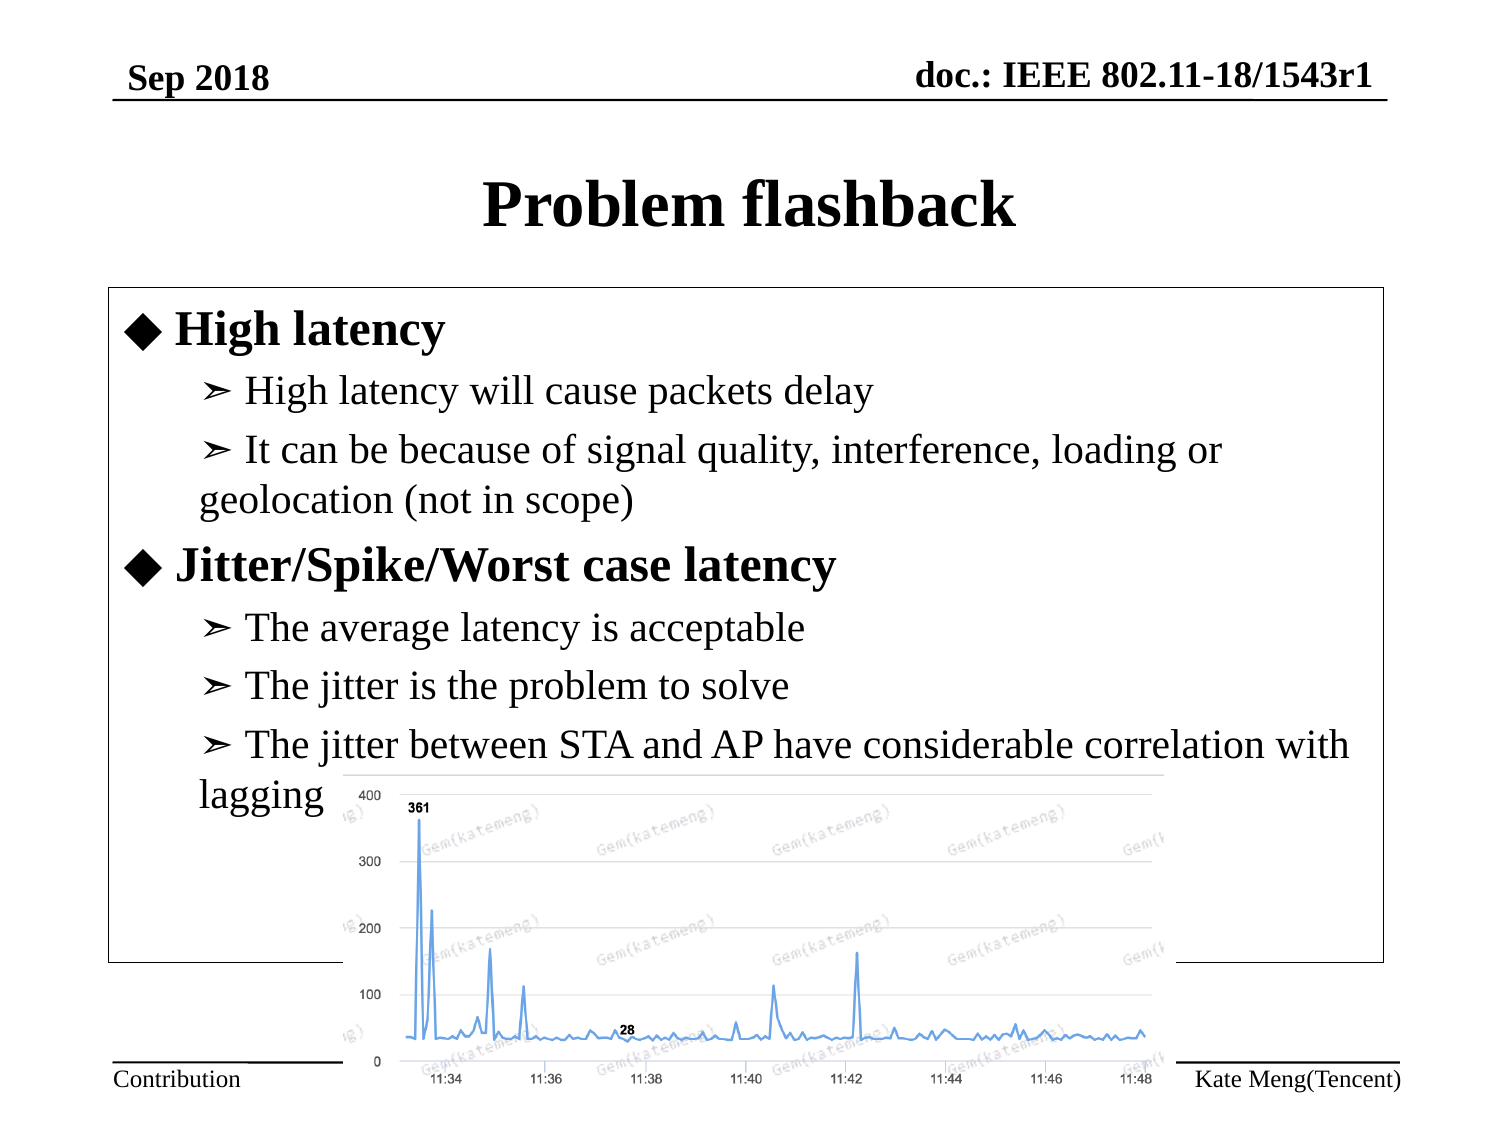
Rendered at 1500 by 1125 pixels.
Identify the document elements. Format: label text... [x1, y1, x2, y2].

title Problem flashback [112, 112, 1388, 288]
list ◆ High latency ➣ High latency will cause packets delay ➣ It can be because of signal quality, interference, loading or geolocation (not in scope) ◆ Jitter/Spike/Worst case latency ➣ The average latency is acceptable ➣ The jitter is the problem to solve ➣ The jitter between STA and AP have considerable correlation with lagging [108, 287, 1384, 963]
footer Kate Meng(Tencent) [1180, 1061, 1402, 1093]
picture [343, 773, 1176, 1093]
